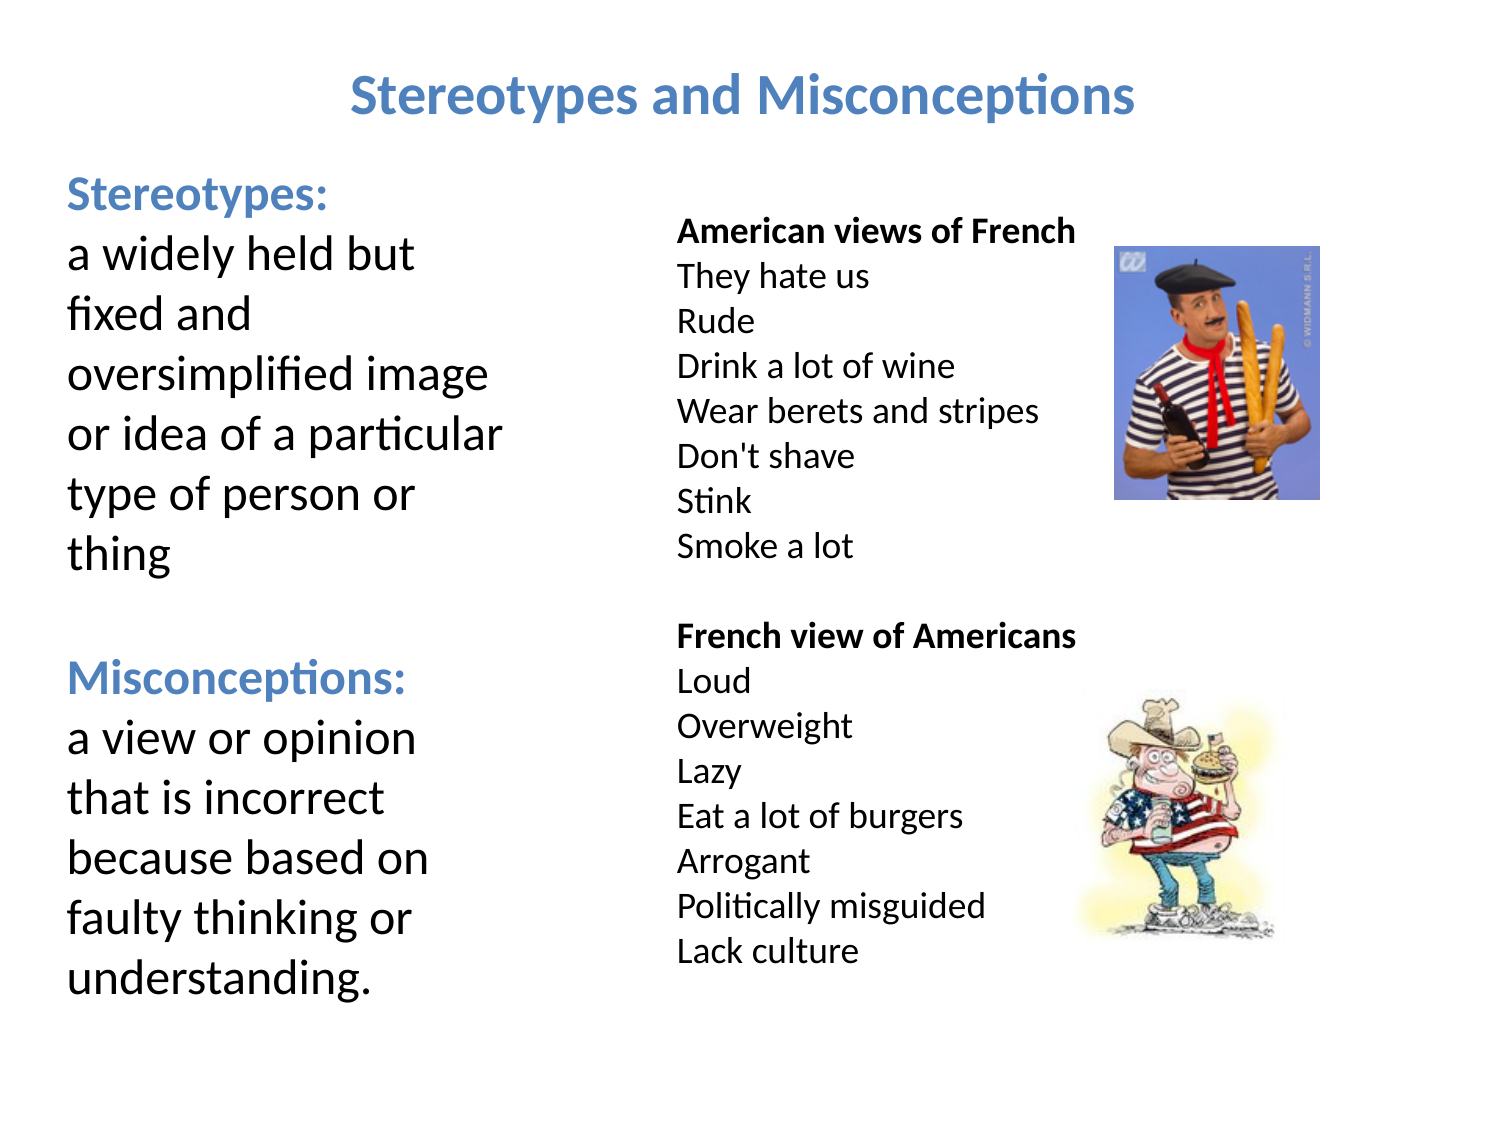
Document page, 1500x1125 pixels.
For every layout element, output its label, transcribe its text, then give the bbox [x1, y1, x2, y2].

text_box Misconceptions: a view or opinion that is incorrect because based on faulty thinking or understanding. [51, 636, 485, 1012]
text_box Stereotypes: a widely held but fixed and oversimplified image or idea of a particular type of person or thing [52, 153, 529, 588]
picture [1074, 689, 1288, 945]
picture [1114, 245, 1320, 500]
text_box American views of French They hate us Rude Drink a lot of wine Wear berets and stripes Don't shave Stink Smoke a lot French view of Americans Loud Overweight Lazy Eat a lot of burgers Arrogant Politically misguided Lack culture [662, 198, 1372, 979]
text_box Stereotypes and Misconceptions [35, 49, 1450, 134]
